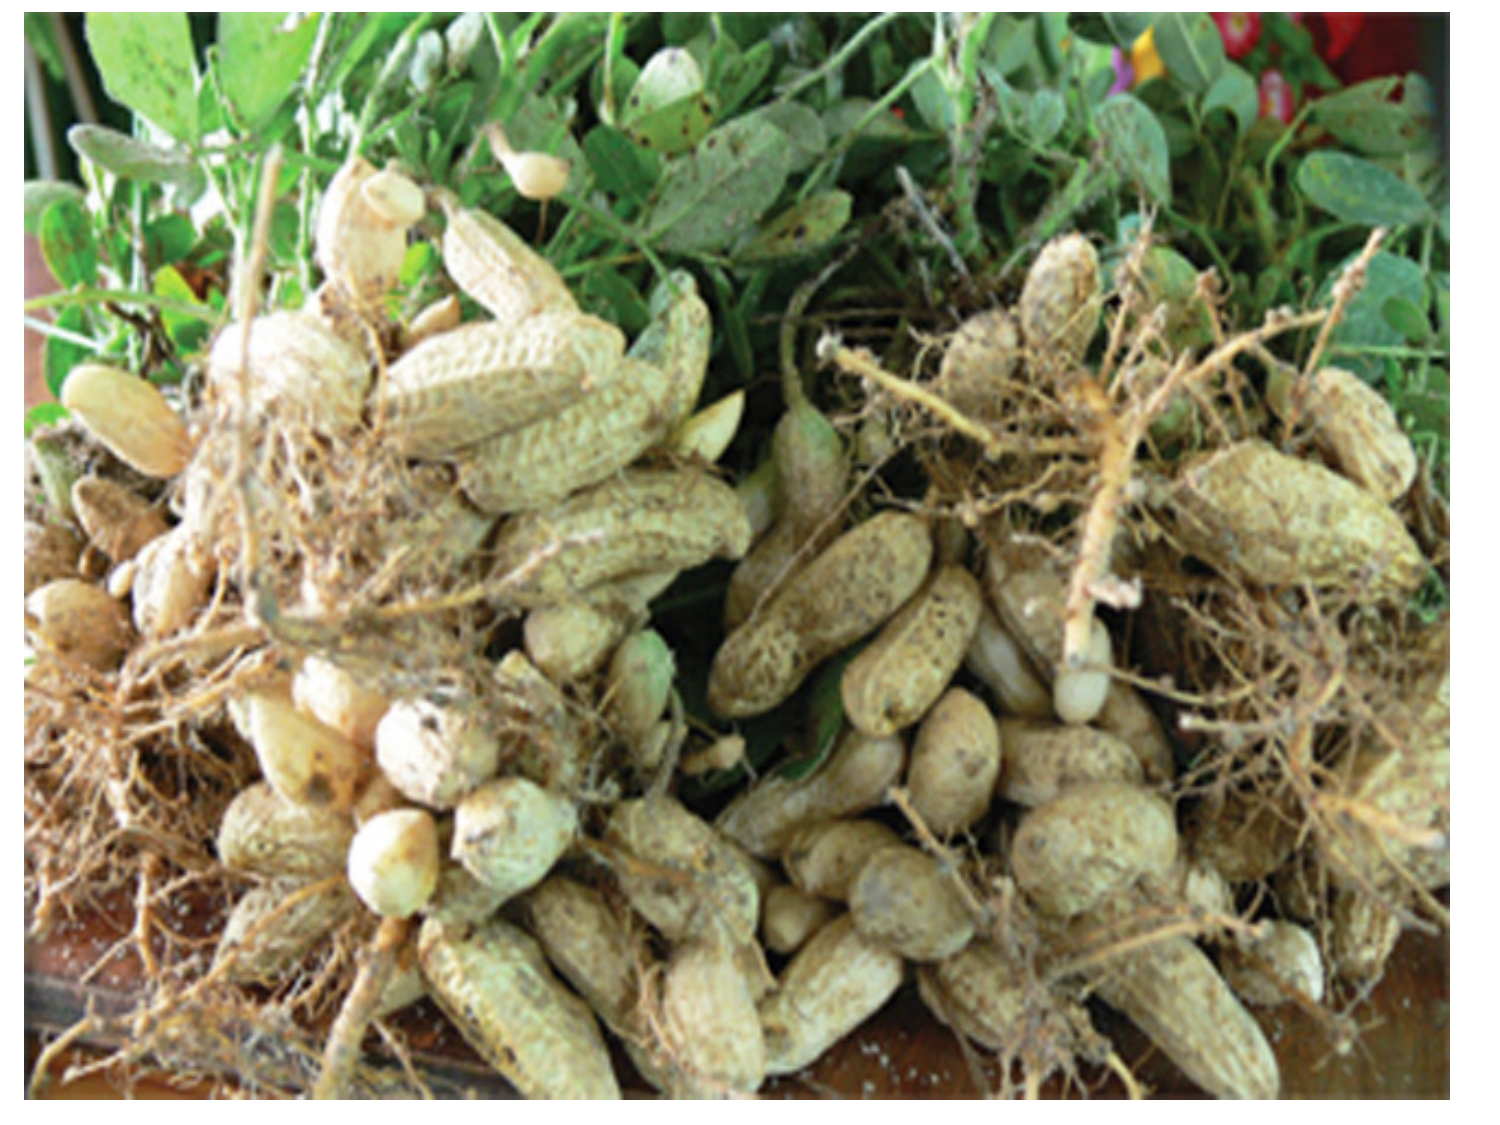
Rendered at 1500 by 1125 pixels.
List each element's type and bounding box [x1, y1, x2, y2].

list [24, 12, 1451, 1101]
